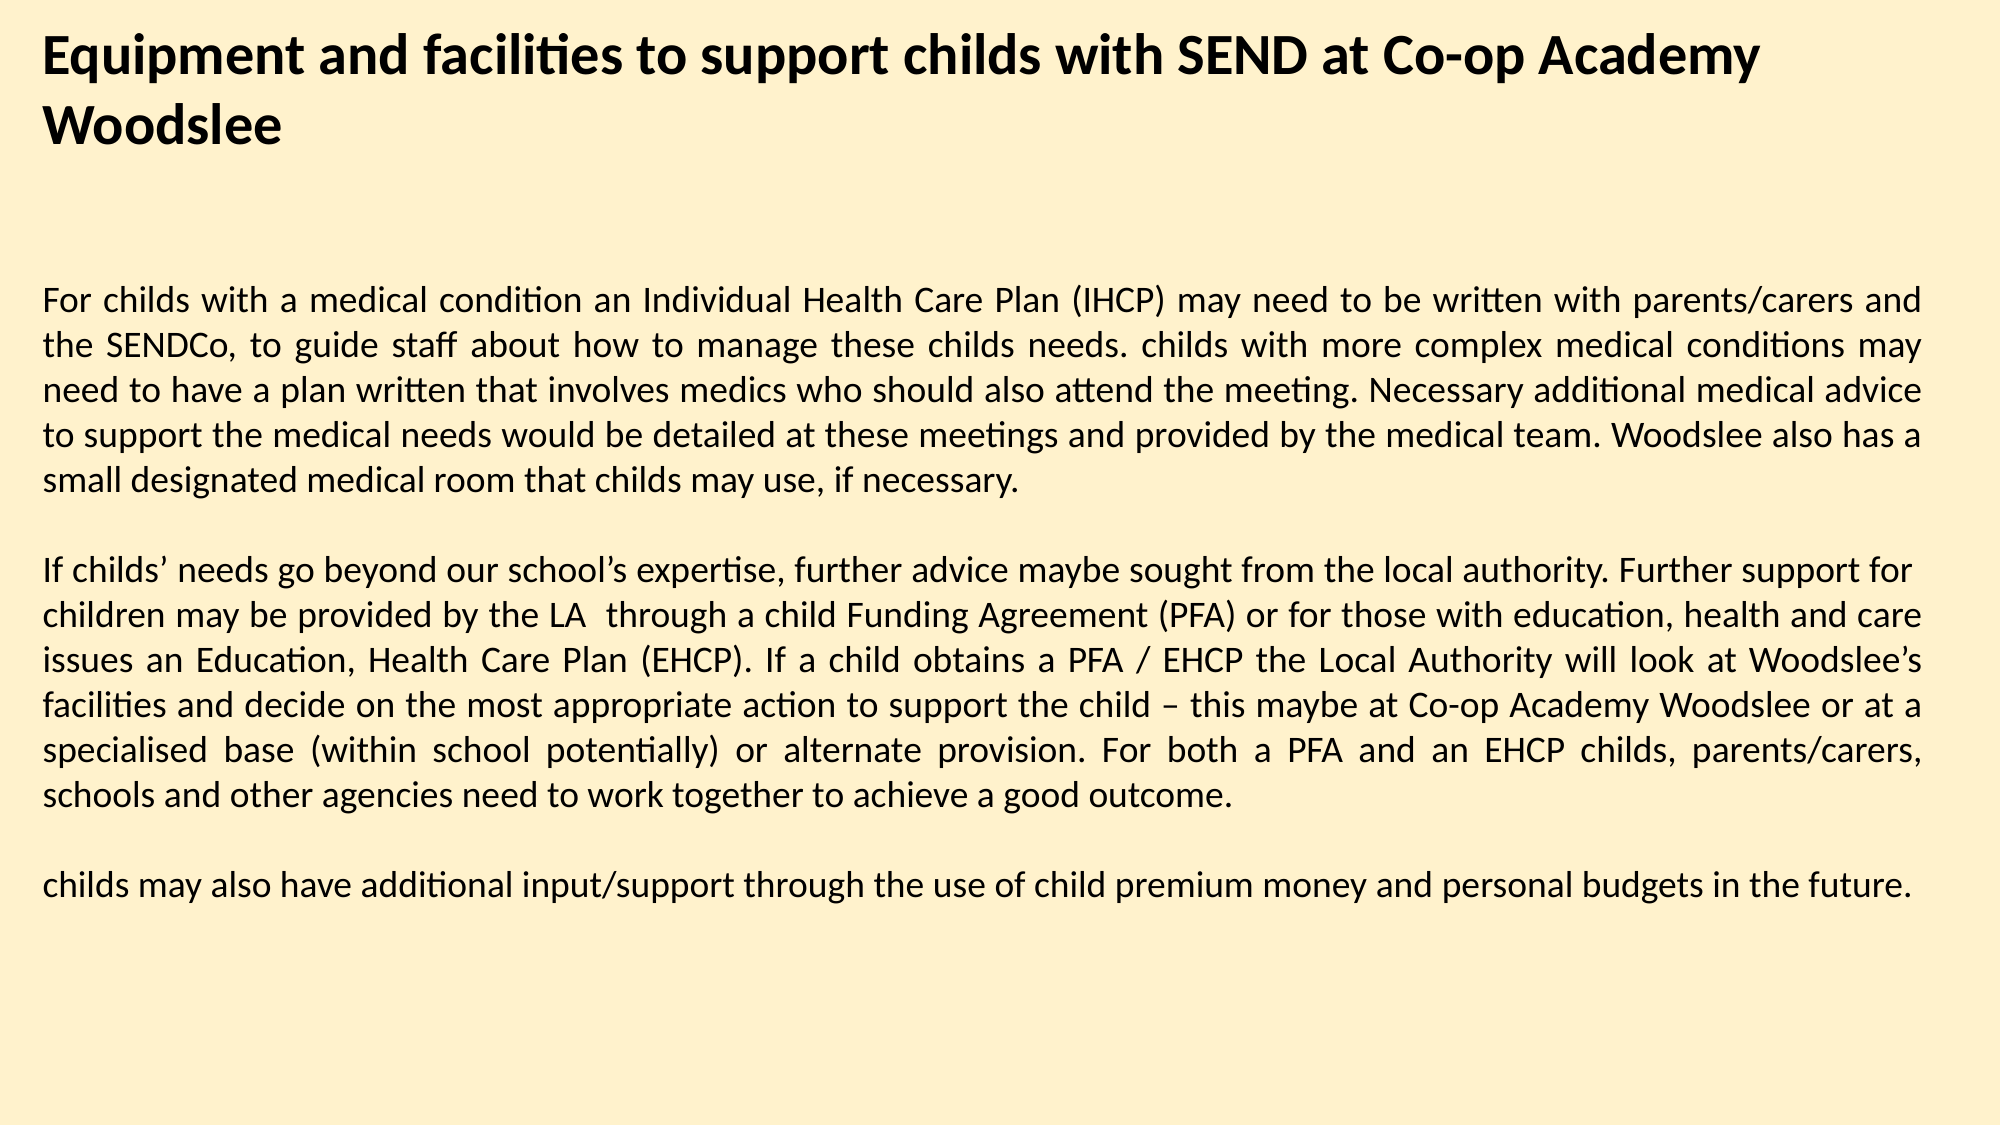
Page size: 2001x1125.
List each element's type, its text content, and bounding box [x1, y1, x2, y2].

text_box For childs with a medical condition an Individual Health Care Plan (IHCP) may need to be written with parents/carers and the SENDCo, to guide staff about how to manage these childs needs. childs with more complex medical conditions may need to have a plan written that involves medics who should also attend the meeting. Necessary additional medical advice to support the medical needs would be detailed at these meetings and provided by the medical team. Woodslee also has a small designated medical room that childs may use, if necessary. If childs’ needs go beyond our school’s expertise, further advice maybe sought from the local authority. Further support for children may be provided by the LA through a child Funding Agreement (PFA) or for those with education, health and care issues an Education, Health Care Plan (EHCP). If a child obtains a PFA / EHCP the Local Authority will look at Woodslee’s facilities and decide on the most appropriate action to support the child – this maybe at Co-op Academy Woodslee or at a specialised base (within school potentially) or alternate provision. For both a PFA and an EHCP childs, parents/carers, schools and other agencies need to work together to achieve a good outcome. childs may also have additional input/support through the use of child premium money and personal budgets in the future. [27, 267, 1940, 913]
text_box Equipment and facilities to support childs with SEND at Co-op Academy Woodslee [27, 8, 1940, 164]
